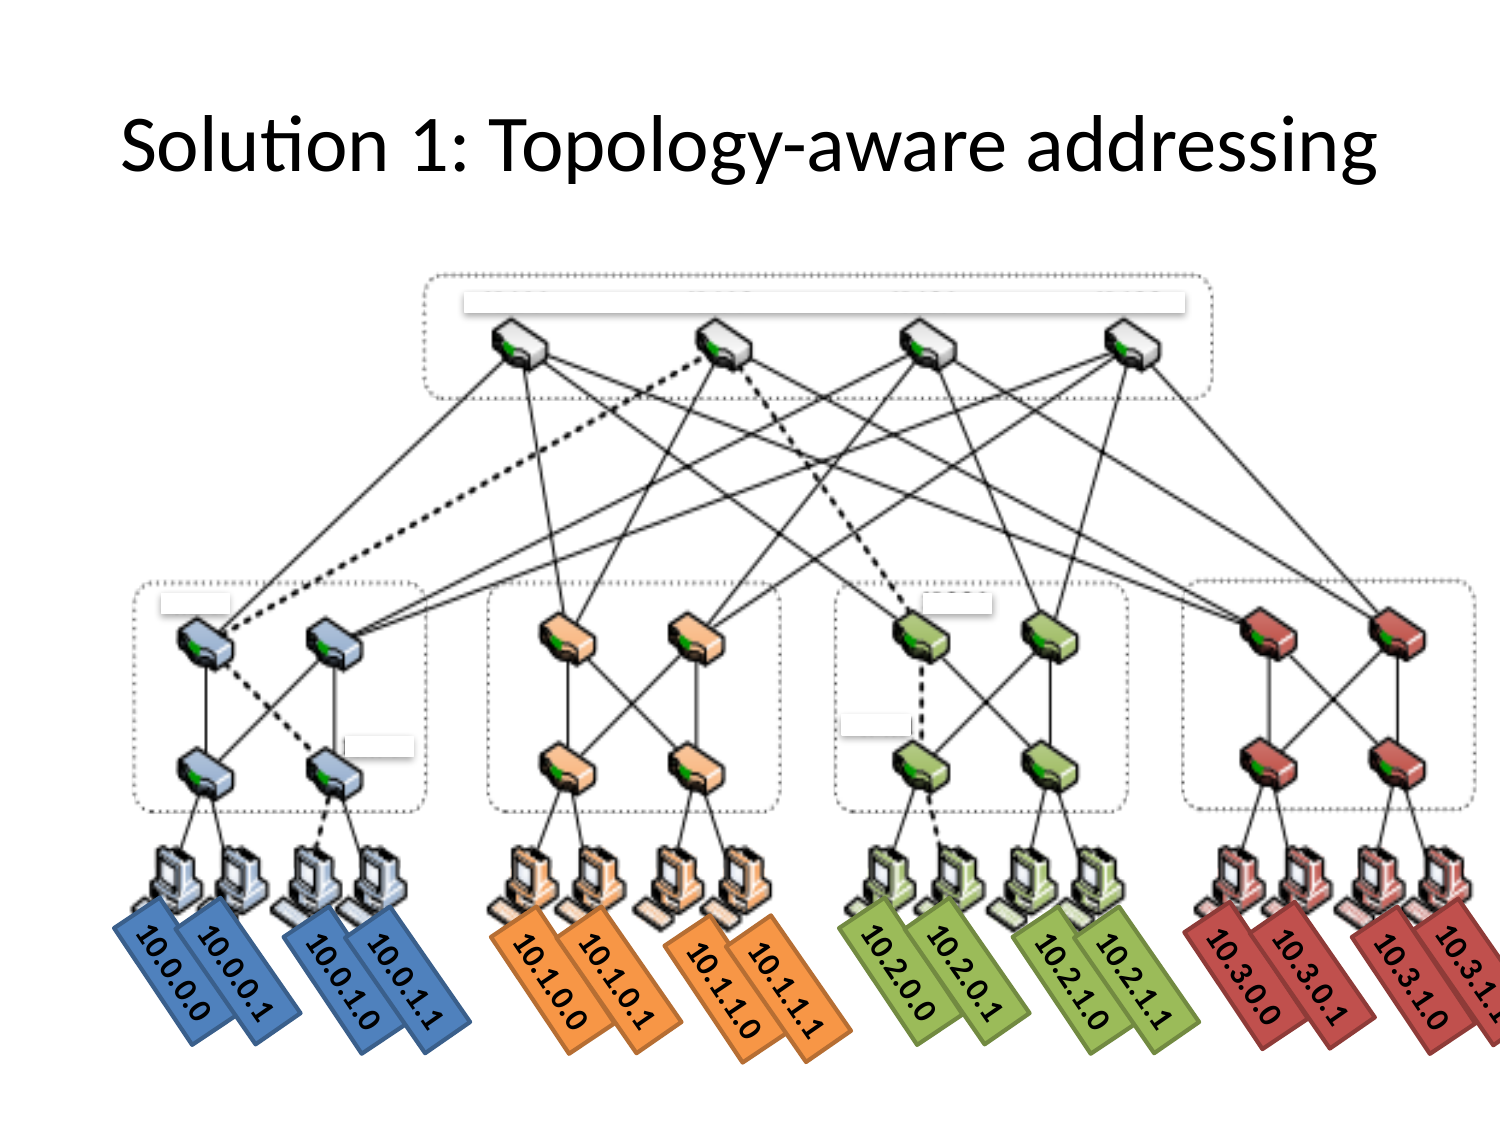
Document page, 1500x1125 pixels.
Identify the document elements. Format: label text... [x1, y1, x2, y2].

text_box 10.2.1.0 [1016, 946, 1133, 1056]
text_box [108, 145, 1482, 937]
text_box 10.2.1.1 [1077, 946, 1202, 1056]
text_box 10.0.1.1 [348, 946, 473, 1056]
text_box 10.2.0.1 [913, 946, 1032, 1047]
text_box 10.0.0.1 [184, 946, 303, 1047]
text_box 10.3.1.0 [1355, 946, 1476, 1056]
text_box 10.3.1.1 [1421, 935, 1500, 1048]
text_box 10.0.0.0 [123, 946, 235, 1047]
text_box 10.1.0.1 [559, 946, 684, 1056]
text_box 10.1.1.1 [723, 946, 854, 1065]
text_box 10.2.0.0 [848, 946, 963, 1047]
text_box 10.1.0.0 [494, 946, 615, 1056]
text_box 10.3.0.1 [1256, 946, 1377, 1051]
text_box 10.0.1.0 [287, 946, 404, 1056]
text_box 10.3.0.0 [1190, 946, 1308, 1052]
text_box 10.1.1.0 [662, 946, 785, 1065]
title Solution 1: Topology-aware addressing [75, 45, 1425, 233]
